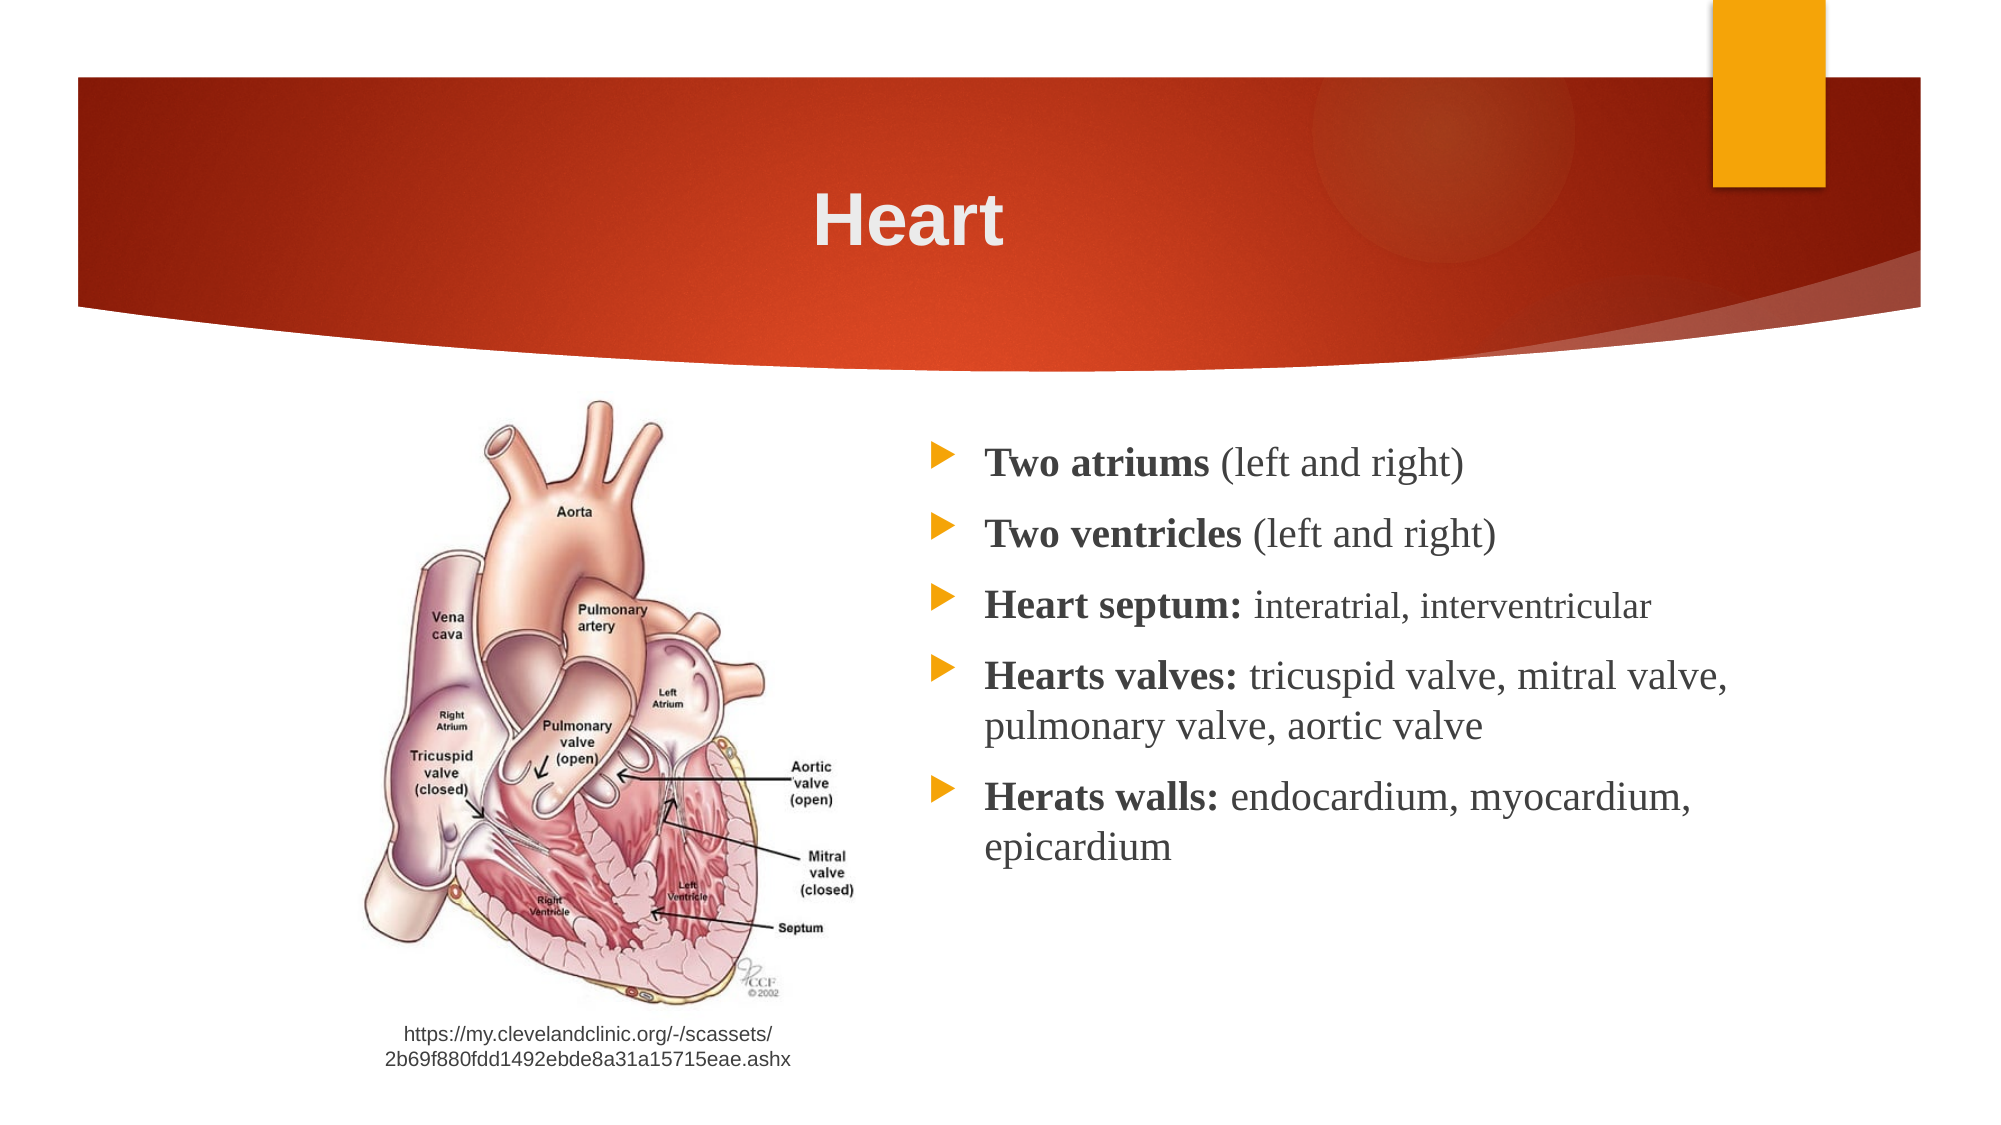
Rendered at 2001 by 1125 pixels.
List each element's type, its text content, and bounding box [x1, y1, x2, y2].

picture [79, 78, 1920, 371]
text_box Heart [189, 155, 1627, 275]
text_box Two atriums (left and right) Two ventricles (left and right) Heart septum: interatrial, interventricular Hearts valves: tricuspid valve, mitral valve, pulmonary valve, aortic valve Herats walls: endocardium, myocardium, epicardium [913, 427, 1880, 966]
text_box https://my.clevelandclinic.org/-/scassets/2b69f880fdd1492ebde8a31a15715eae.ashx [263, 1013, 914, 1078]
picture [343, 391, 905, 1030]
